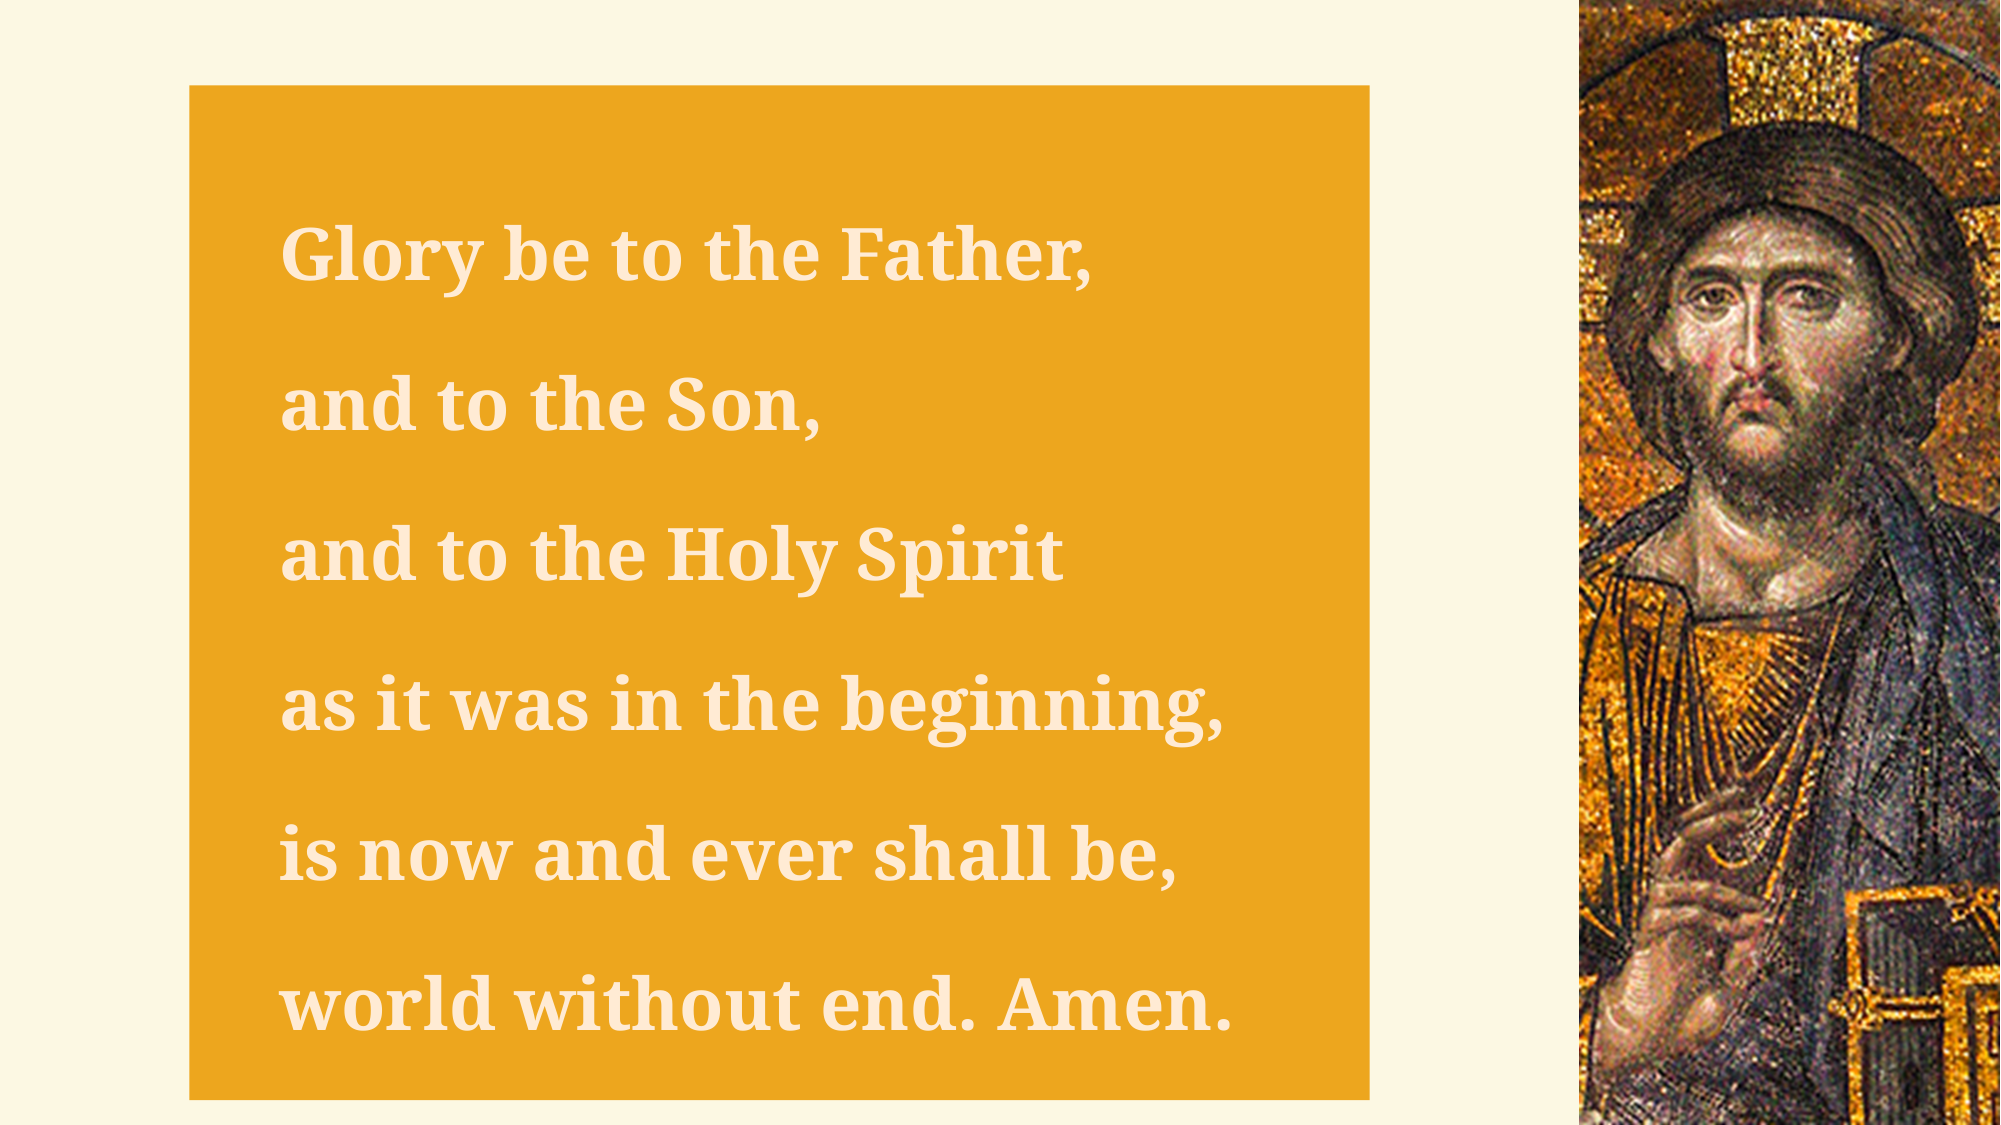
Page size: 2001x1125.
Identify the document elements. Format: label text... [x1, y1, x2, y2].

text_box Glory be to the Father, and to the Son, and to the Holy Spirit as it was in the beginning, is now and ever shall be, world without end. Amen. [189, 85, 1370, 1101]
picture [1579, 0, 2000, 1125]
